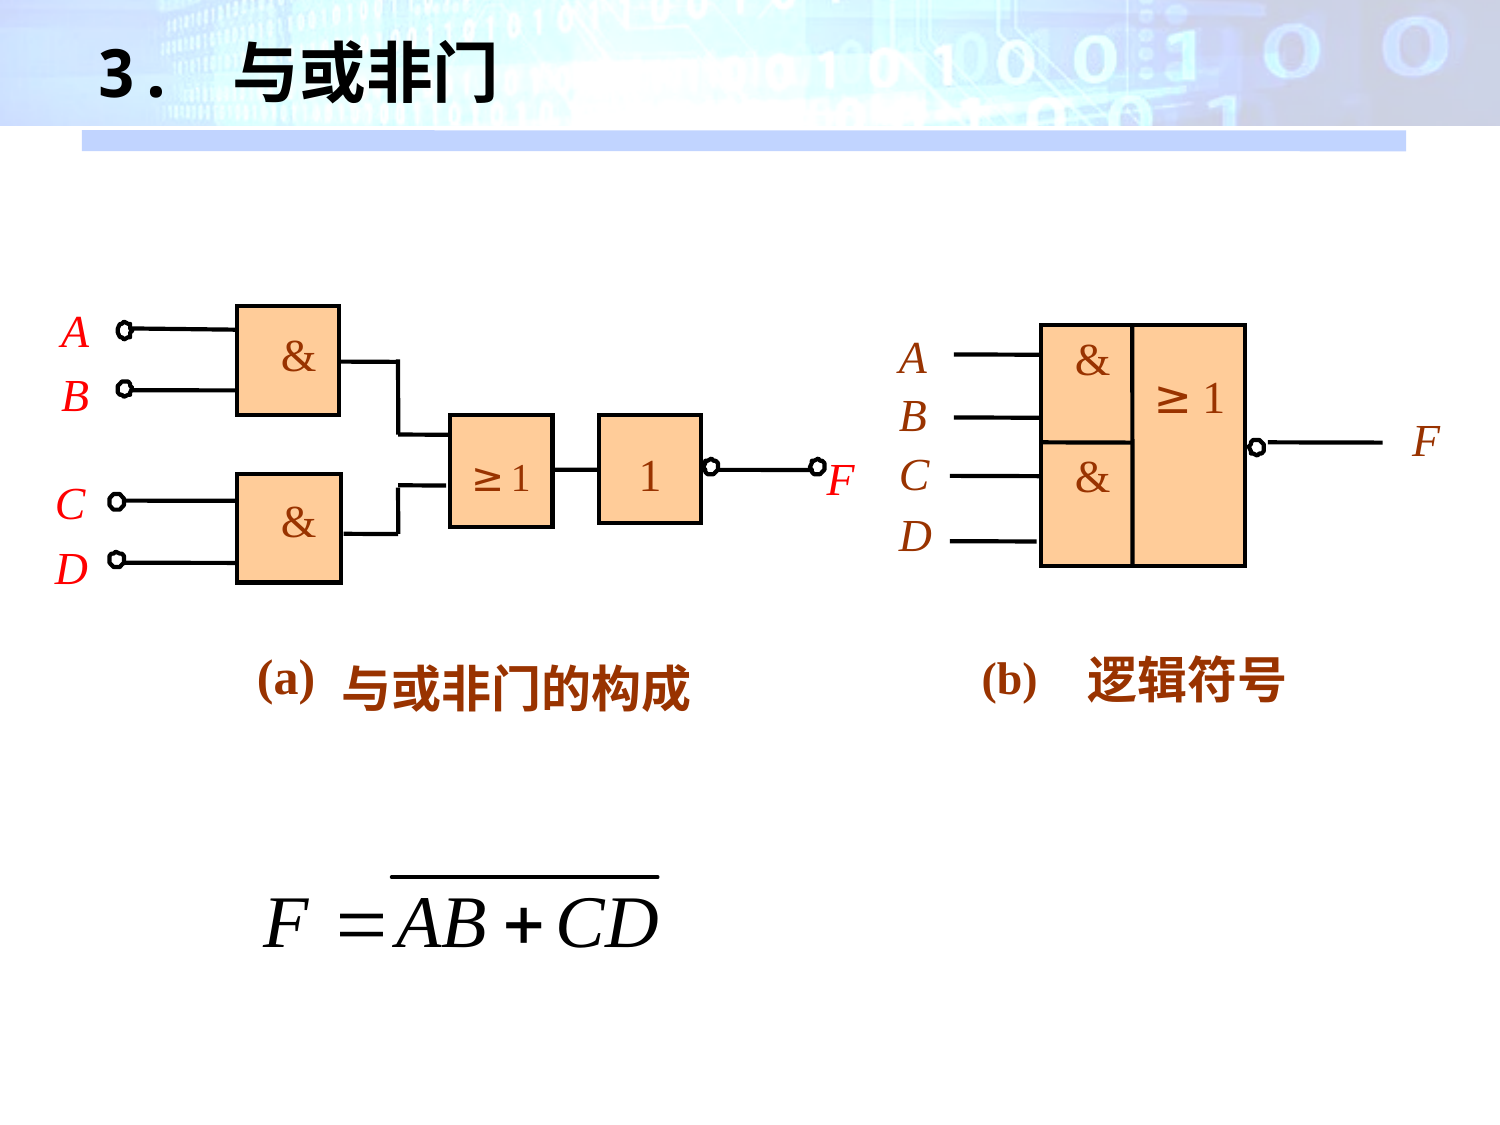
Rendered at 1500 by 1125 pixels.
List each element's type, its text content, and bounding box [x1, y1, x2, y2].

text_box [54, 301, 870, 718]
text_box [249, 859, 675, 968]
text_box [898, 325, 1456, 710]
text_box 3. 与或非门 [81, 23, 649, 118]
